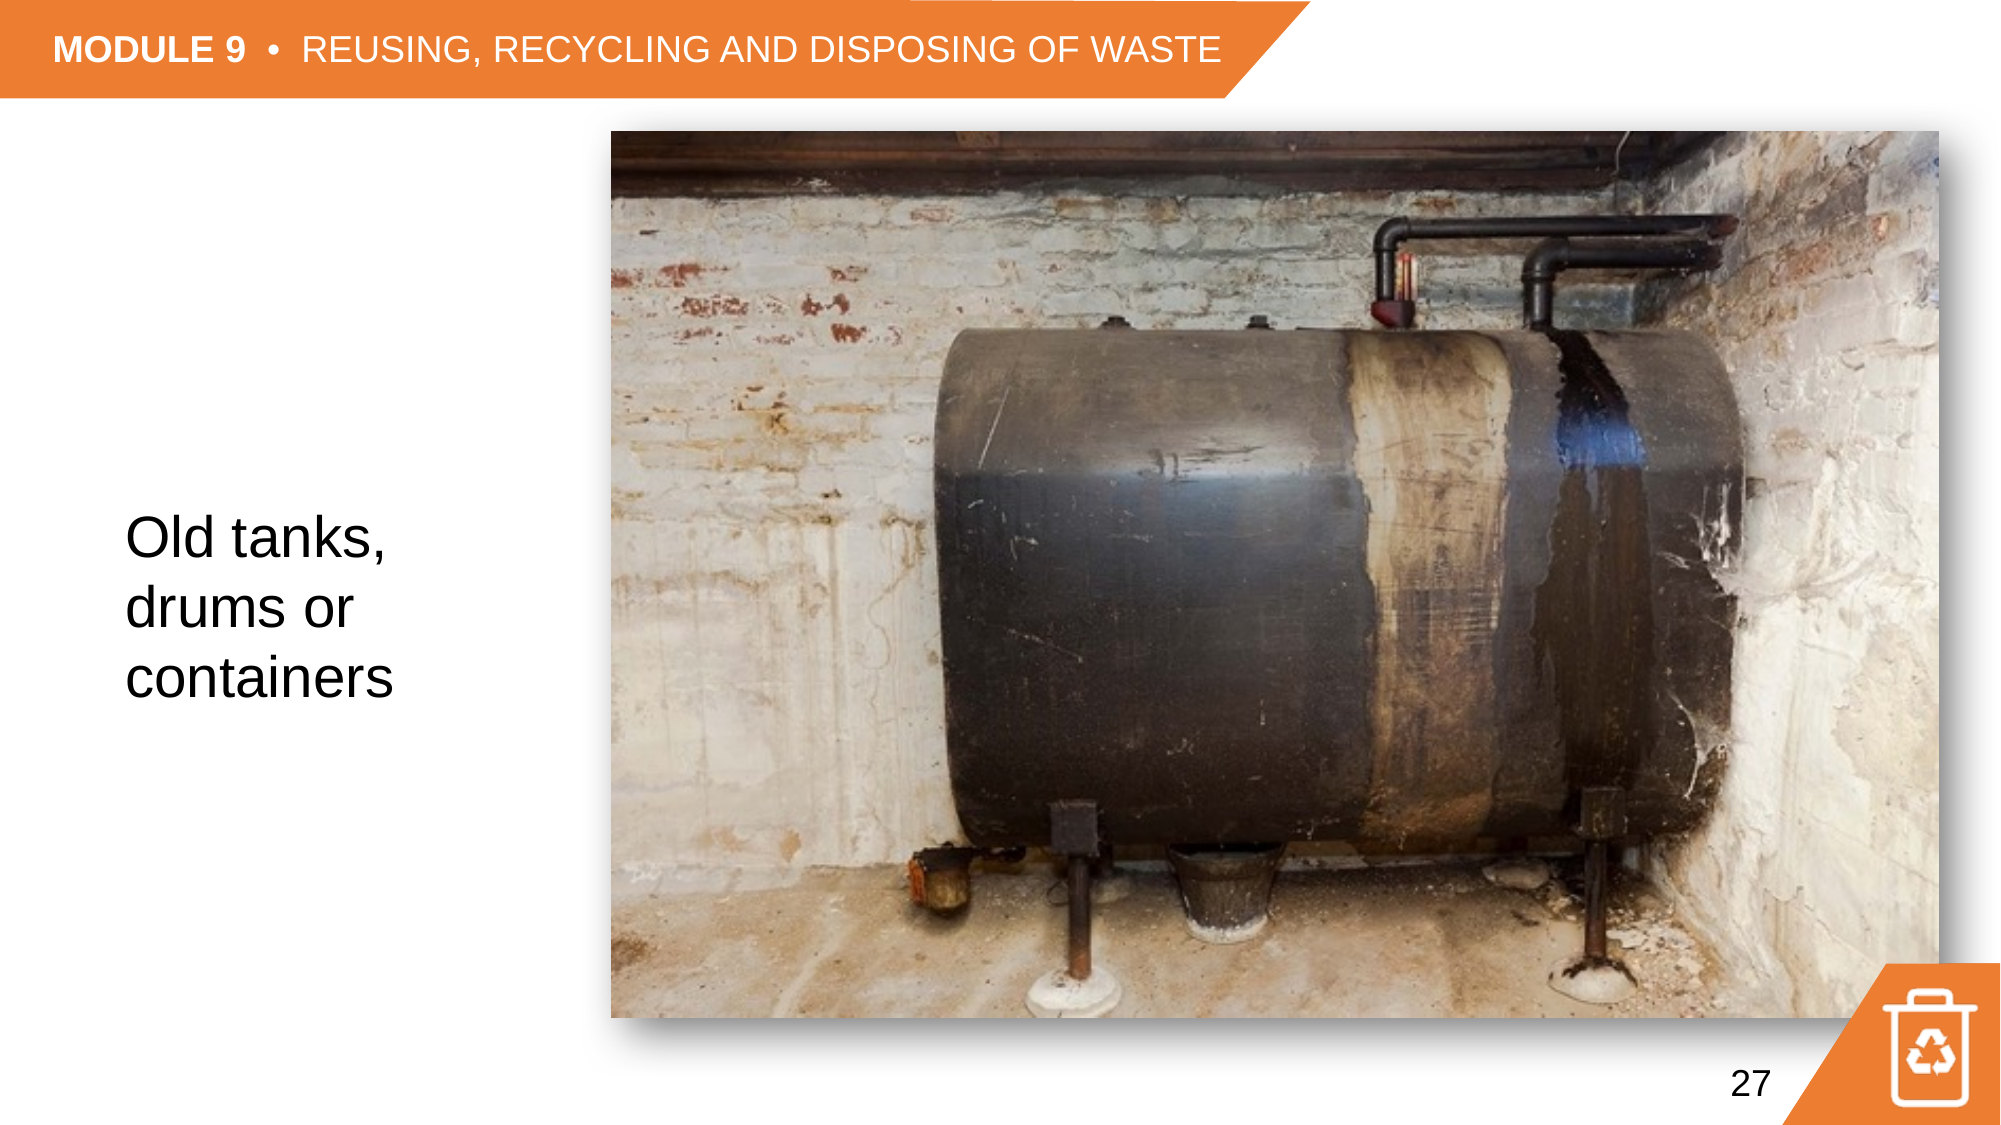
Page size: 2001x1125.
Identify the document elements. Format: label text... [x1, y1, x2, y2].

text_box Old tanks, drums or containers [110, 491, 551, 717]
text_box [1780, 963, 2000, 1125]
picture [611, 131, 1939, 1018]
